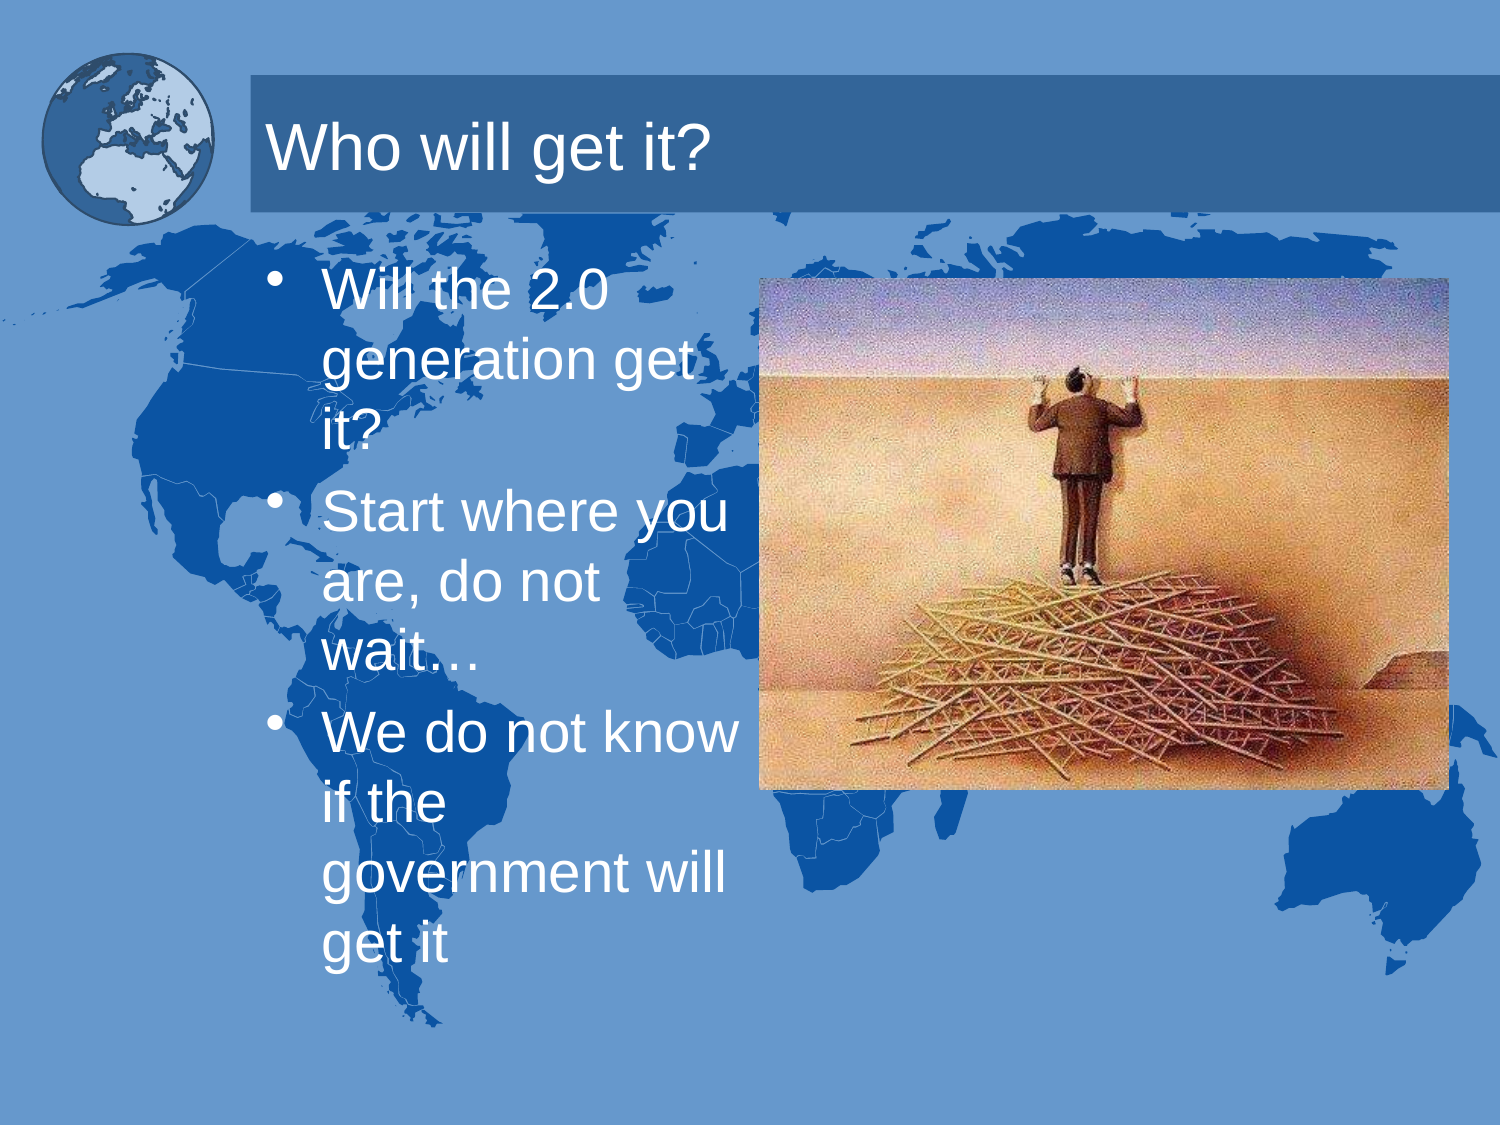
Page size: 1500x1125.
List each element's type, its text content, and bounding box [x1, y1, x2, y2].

list Will the 2.0 generation get it? Start where you are, do not wait… We do not know if the government will get it [250, 243, 760, 959]
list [759, 278, 1450, 790]
title Who will get it? [250, 74, 1500, 213]
